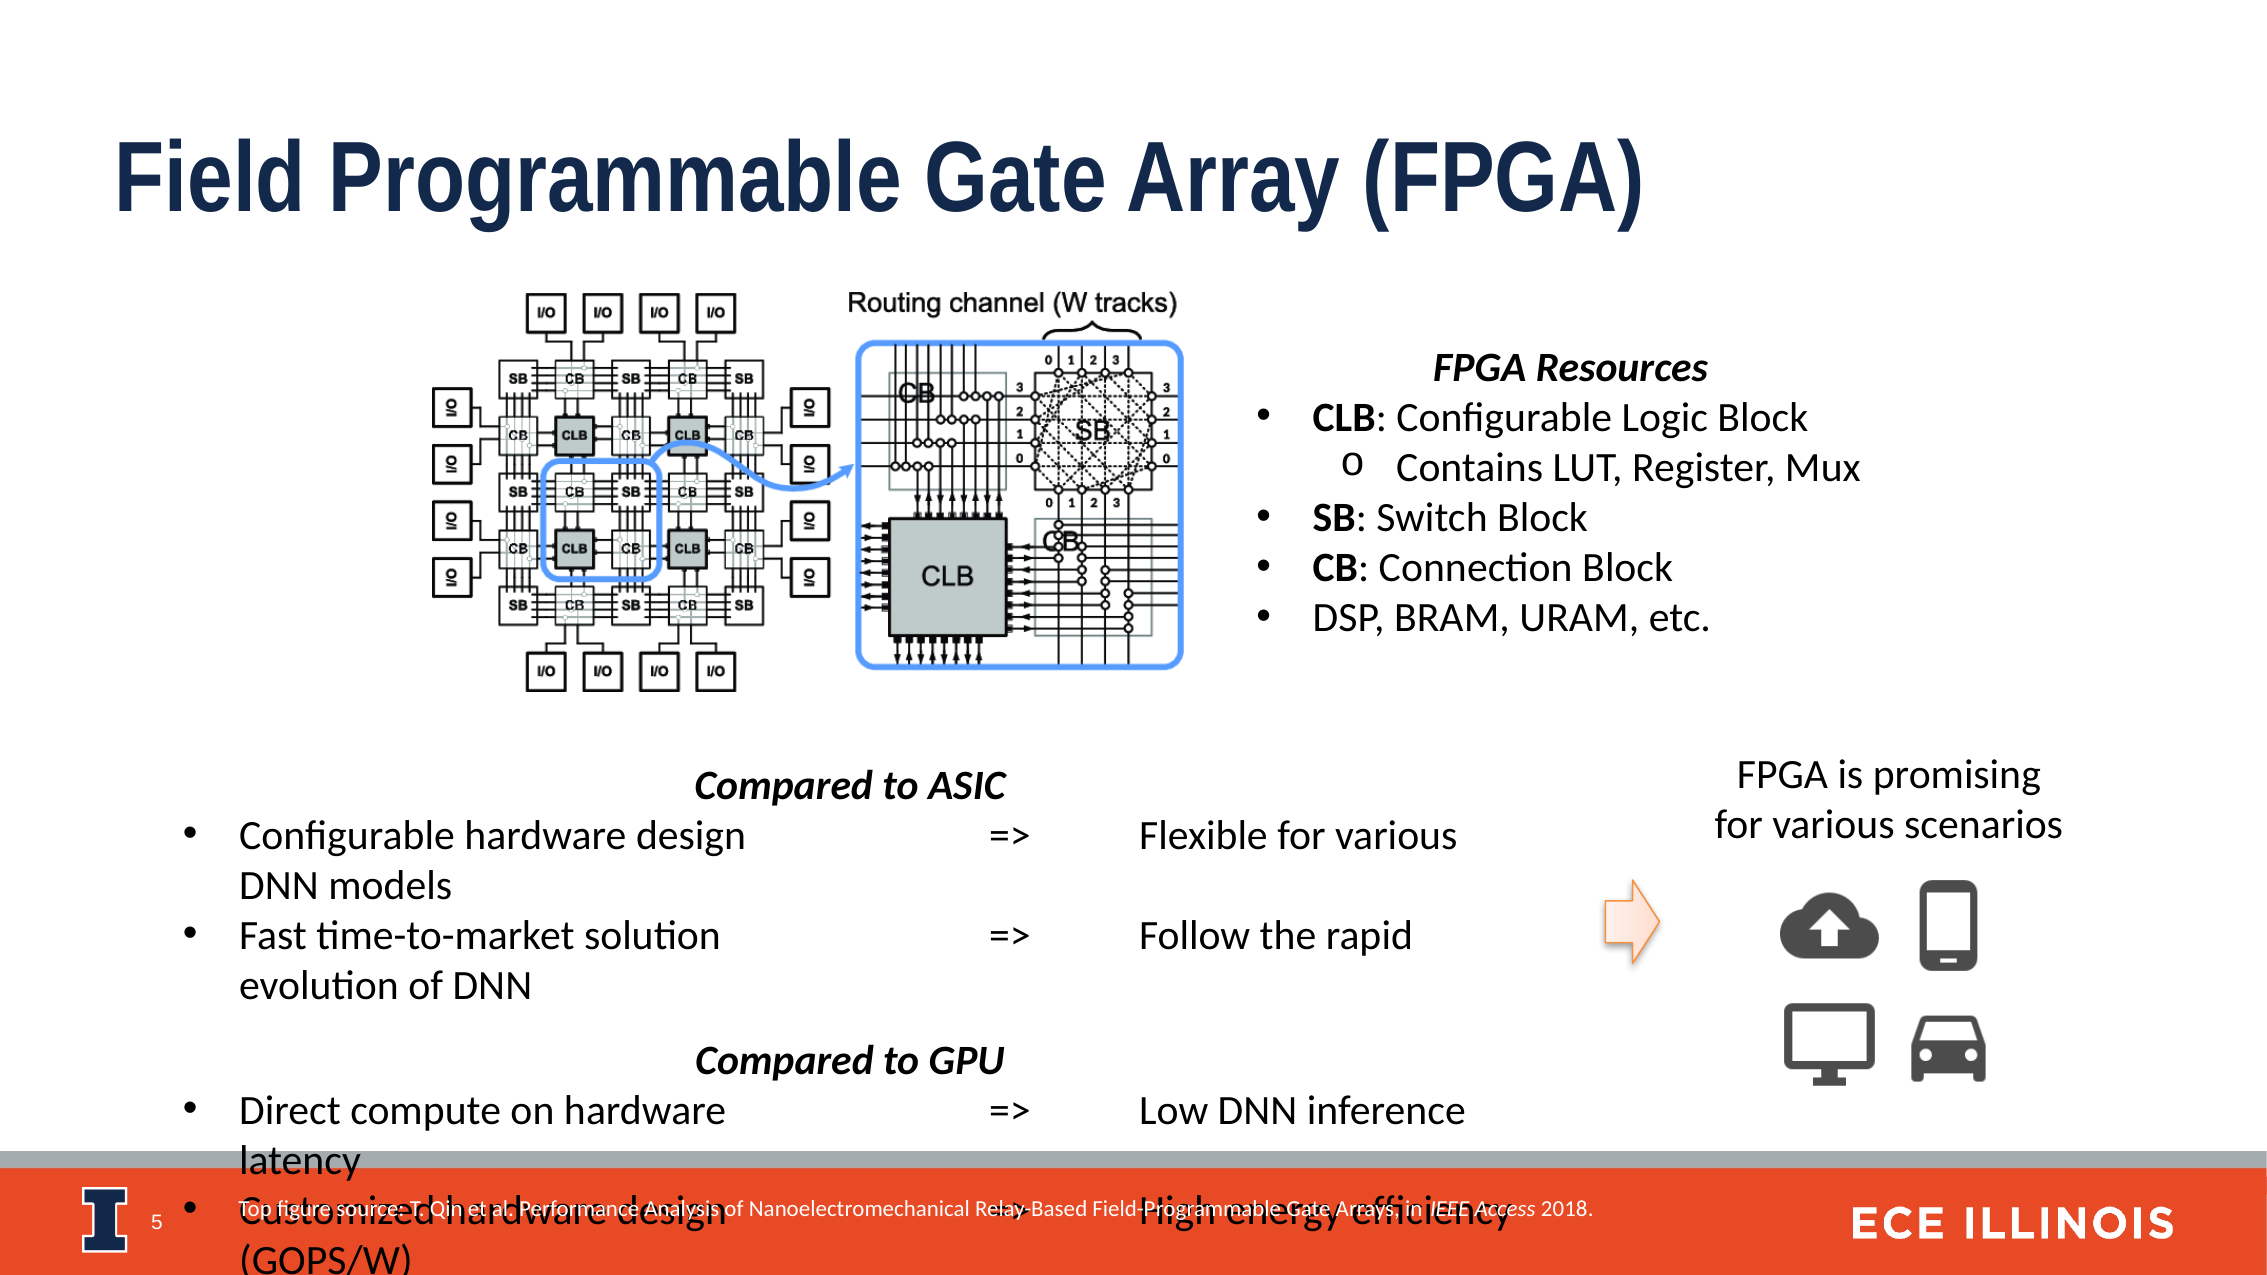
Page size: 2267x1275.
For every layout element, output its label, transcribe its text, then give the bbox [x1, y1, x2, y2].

picture [1533, 1151, 2267, 1194]
text_box Compared to ASIC Configurable hardware design => Flexible for various DNN models Fast time-to-market solution => Follow the rapid evolution of DNN Compared to GPU Direct compute on hardware => Low DNN inference latency Customized hardware design => High energy efficiency (GOPS/W) [168, 750, 1533, 1275]
picture [1853, 1206, 2173, 1239]
slide_number 5 [136, 1187, 168, 1256]
picture [431, 291, 1184, 692]
picture [0, 1151, 168, 1258]
list Field Programmable Gate Array (FPGA) [100, 104, 2173, 224]
text_box FPGA Resources CLB: Configurable Logic Block Contains LUT, Register, Mux SB: Switch Block CB: Connection Block DSP, BRAM, URAM, etc. [1241, 332, 1900, 648]
text_box FPGA is promising for various scenarios [1697, 739, 2081, 855]
text_box [1604, 879, 1661, 965]
text_box Top figure source: T. Qin et al. Performance Analysis of Nanoelectromechanical Relay-Based Field-Programmable Gate Arrays, in IEEE Access 2018. [223, 1186, 1781, 1229]
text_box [1780, 876, 1998, 1094]
